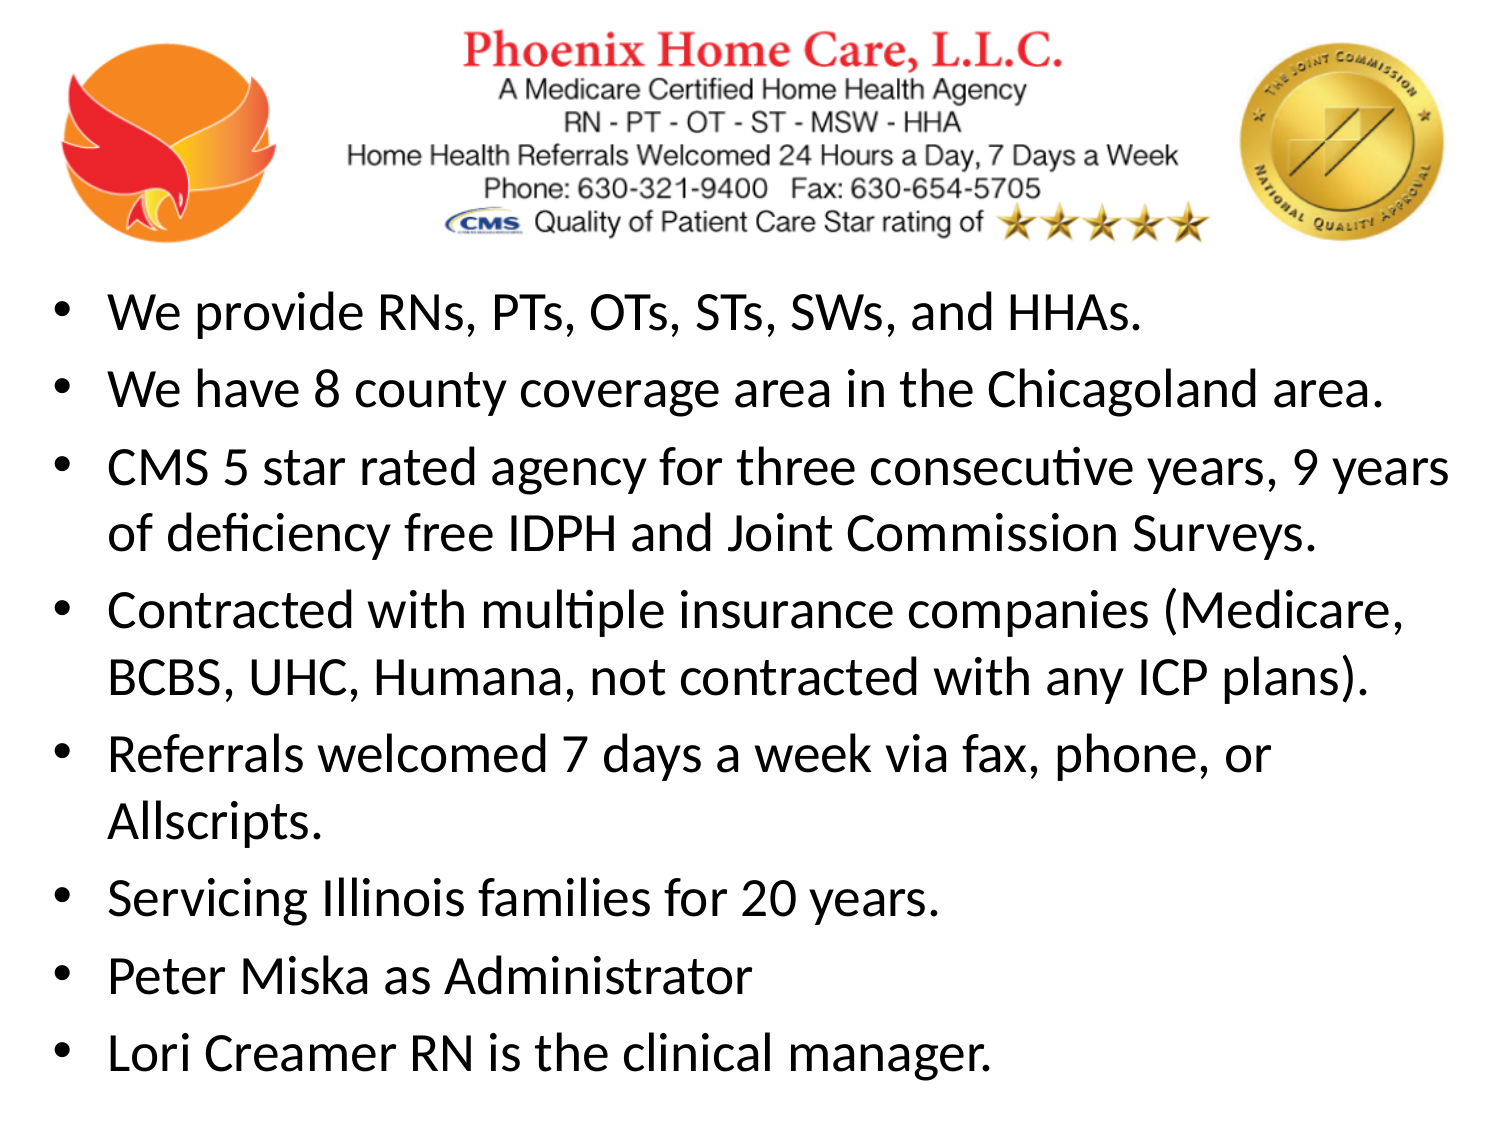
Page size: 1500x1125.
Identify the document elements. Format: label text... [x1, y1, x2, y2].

picture [0, 12, 1500, 268]
list We provide RNs, PTs, OTs, STs, SWs, and HHAs. We have 8 county coverage area in the Chicagoland area. CMS 5 star rated agency for three consecutive years, 9 years of deficiency free IDPH and Joint Commission Surveys. Contracted with multiple insurance companies (Medicare, BCBS, UHC, Humana, not contracted with any ICP plans). Referrals welcomed 7 days a week via fax, phone, or Allscripts. Servicing Illinois families for 20 years. Peter Miska as Administrator Lori Creamer RN is the clinical manager. [37, 277, 1475, 1125]
